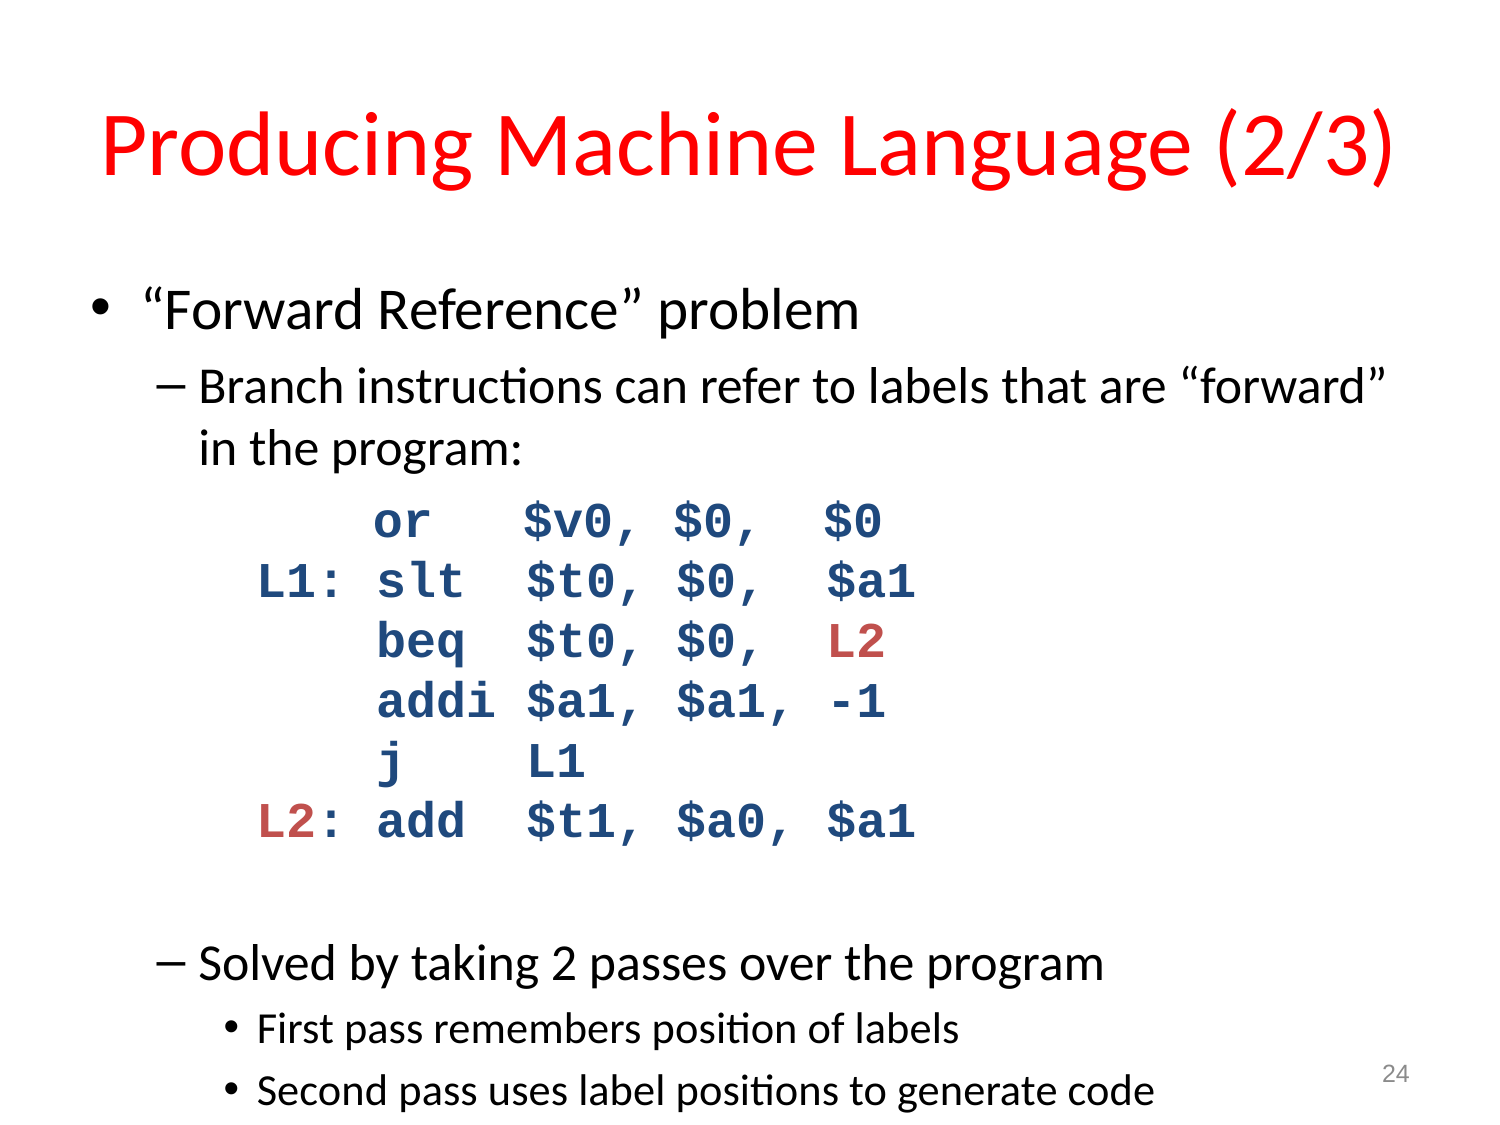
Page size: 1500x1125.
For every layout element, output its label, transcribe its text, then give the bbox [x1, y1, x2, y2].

text_box or $v0, $0, $0 L1: slt $t0, $0, $a1 beq $t0, $0, L2 addi $a1, $a1, -1 j L1 L2: add $t1, $a0, $a1 [212, 483, 1500, 853]
title Producing Machine Language (2/3) [75, 45, 1425, 233]
list “Forward Reference” problem Branch instructions can refer to labels that are “forward” in the program: Solved by taking 2 passes over the program First pass remembers position of labels Second pass uses label positions to generate code [75, 262, 1425, 1125]
slide_number 24 [1074, 1042, 1425, 1103]
